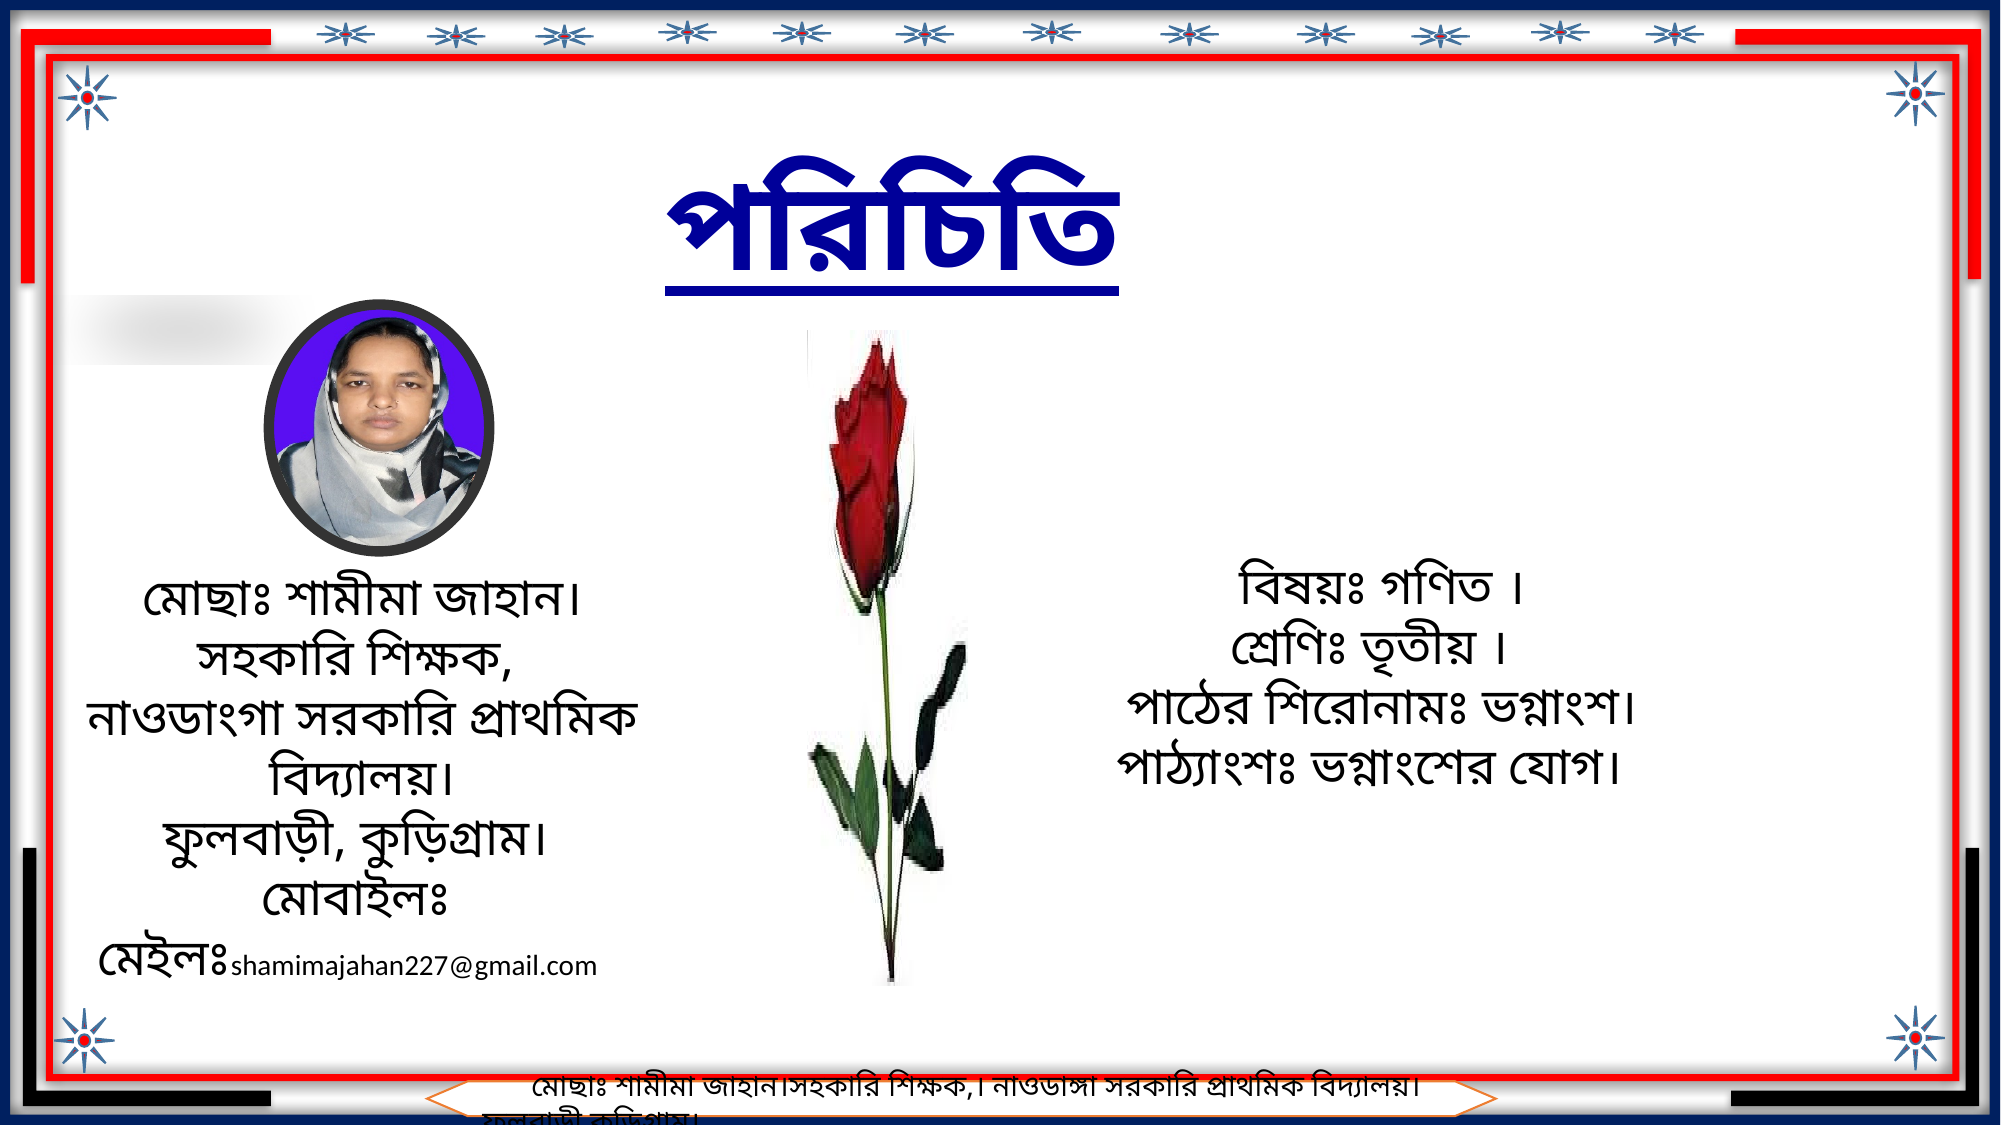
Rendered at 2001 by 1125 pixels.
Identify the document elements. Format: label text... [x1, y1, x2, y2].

text_box বিষয়ঃ গণিত । শ্রেণিঃ তৃতীয় । পাঠের শিরোনামঃ ভগ্নাংশ। পাঠ্যাংশঃ ভগ্নাংশের যোগ। [1055, 546, 1710, 803]
picture [806, 330, 968, 986]
text_box পরিচিতি [557, 137, 1237, 303]
picture [268, 304, 490, 552]
